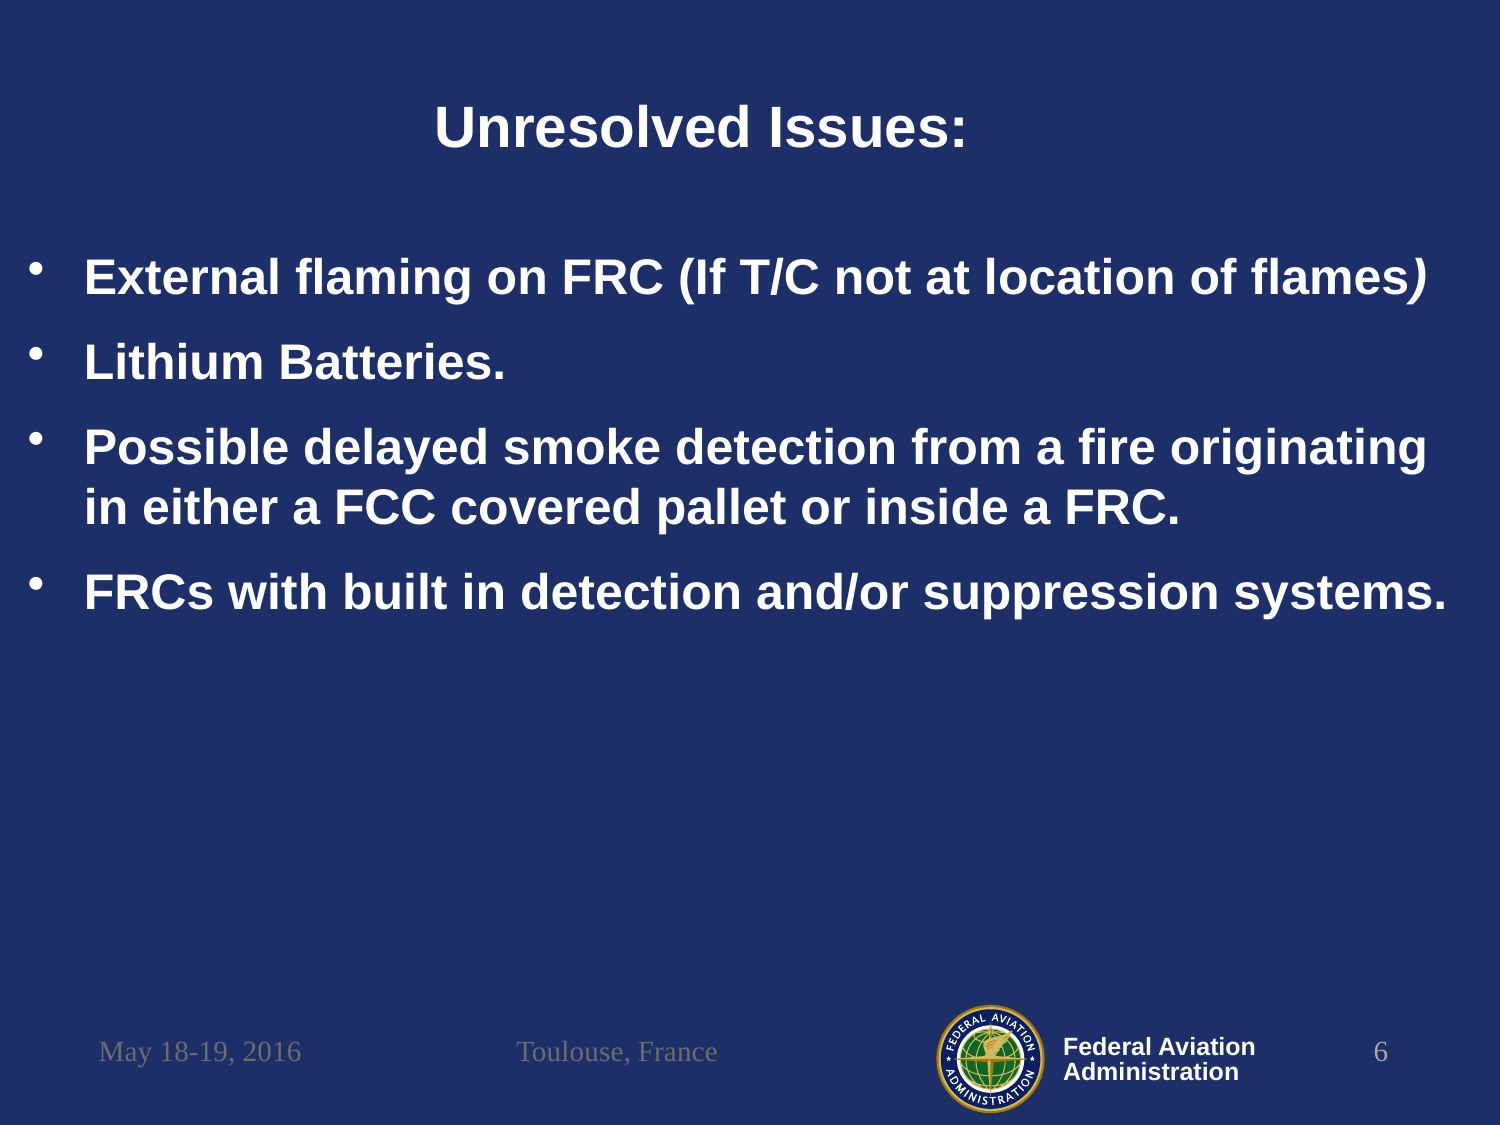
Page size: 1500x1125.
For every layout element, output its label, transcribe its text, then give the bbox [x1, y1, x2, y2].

text_box External flaming on FRC (If T/C not at location of flames) Lithium Batteries. Possible delayed smoke detection from a fire originating in either a FCC covered pallet or inside a FRC. FRCs with built in detection and/or suppression systems. [12, 236, 1489, 967]
text_box Unresolved Issues: [420, 81, 985, 167]
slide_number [83, 1025, 369, 1100]
footer Toulouse, France [379, 1025, 855, 1100]
slide_number 6 [1091, 1025, 1404, 1100]
